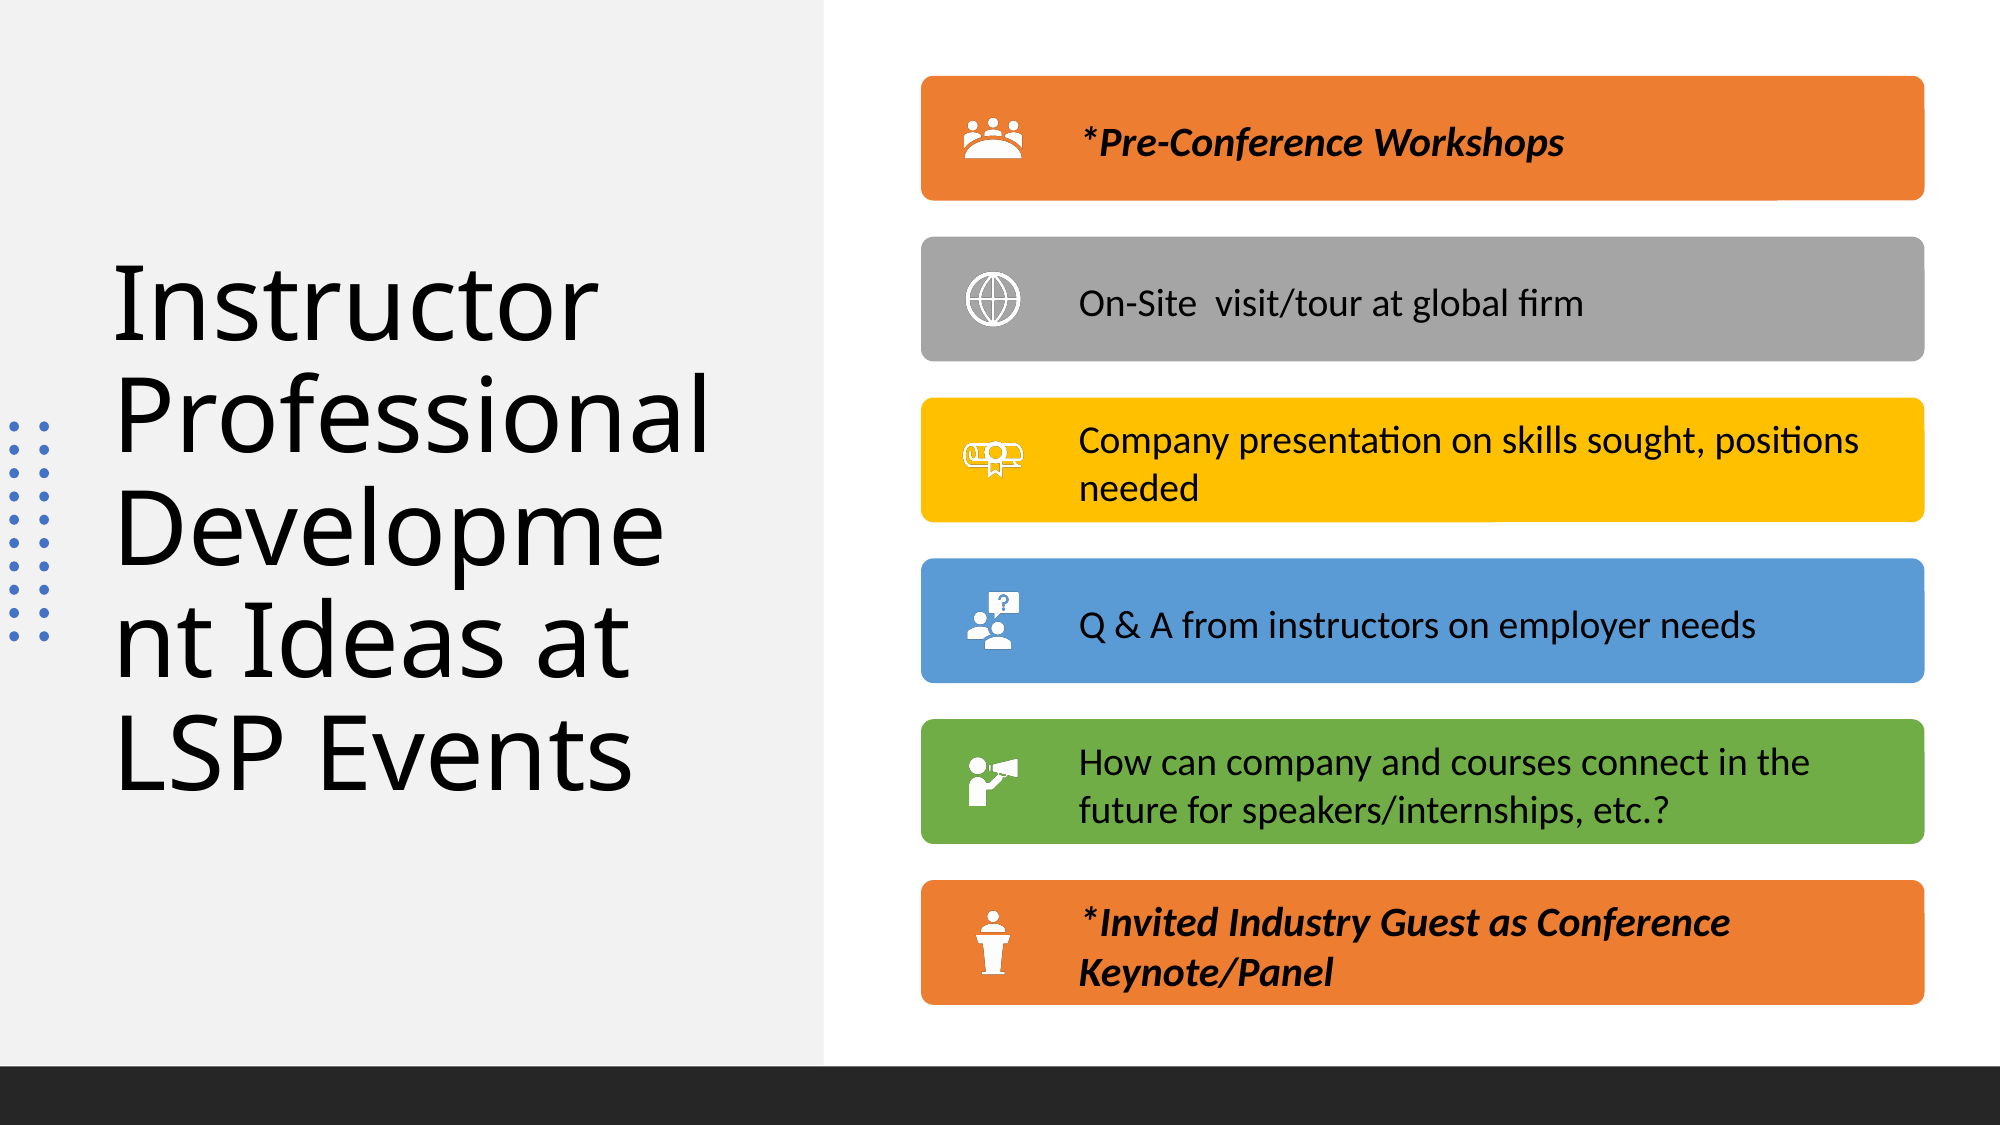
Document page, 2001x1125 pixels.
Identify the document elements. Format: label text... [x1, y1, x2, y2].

text_box [0, 1065, 2000, 1125]
title Instructor Professional Development Ideas at LSP Events [97, 198, 734, 866]
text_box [9, 421, 49, 642]
text_box [825, 0, 2000, 1065]
text_box [0, 0, 825, 1065]
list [920, 74, 1925, 1010]
